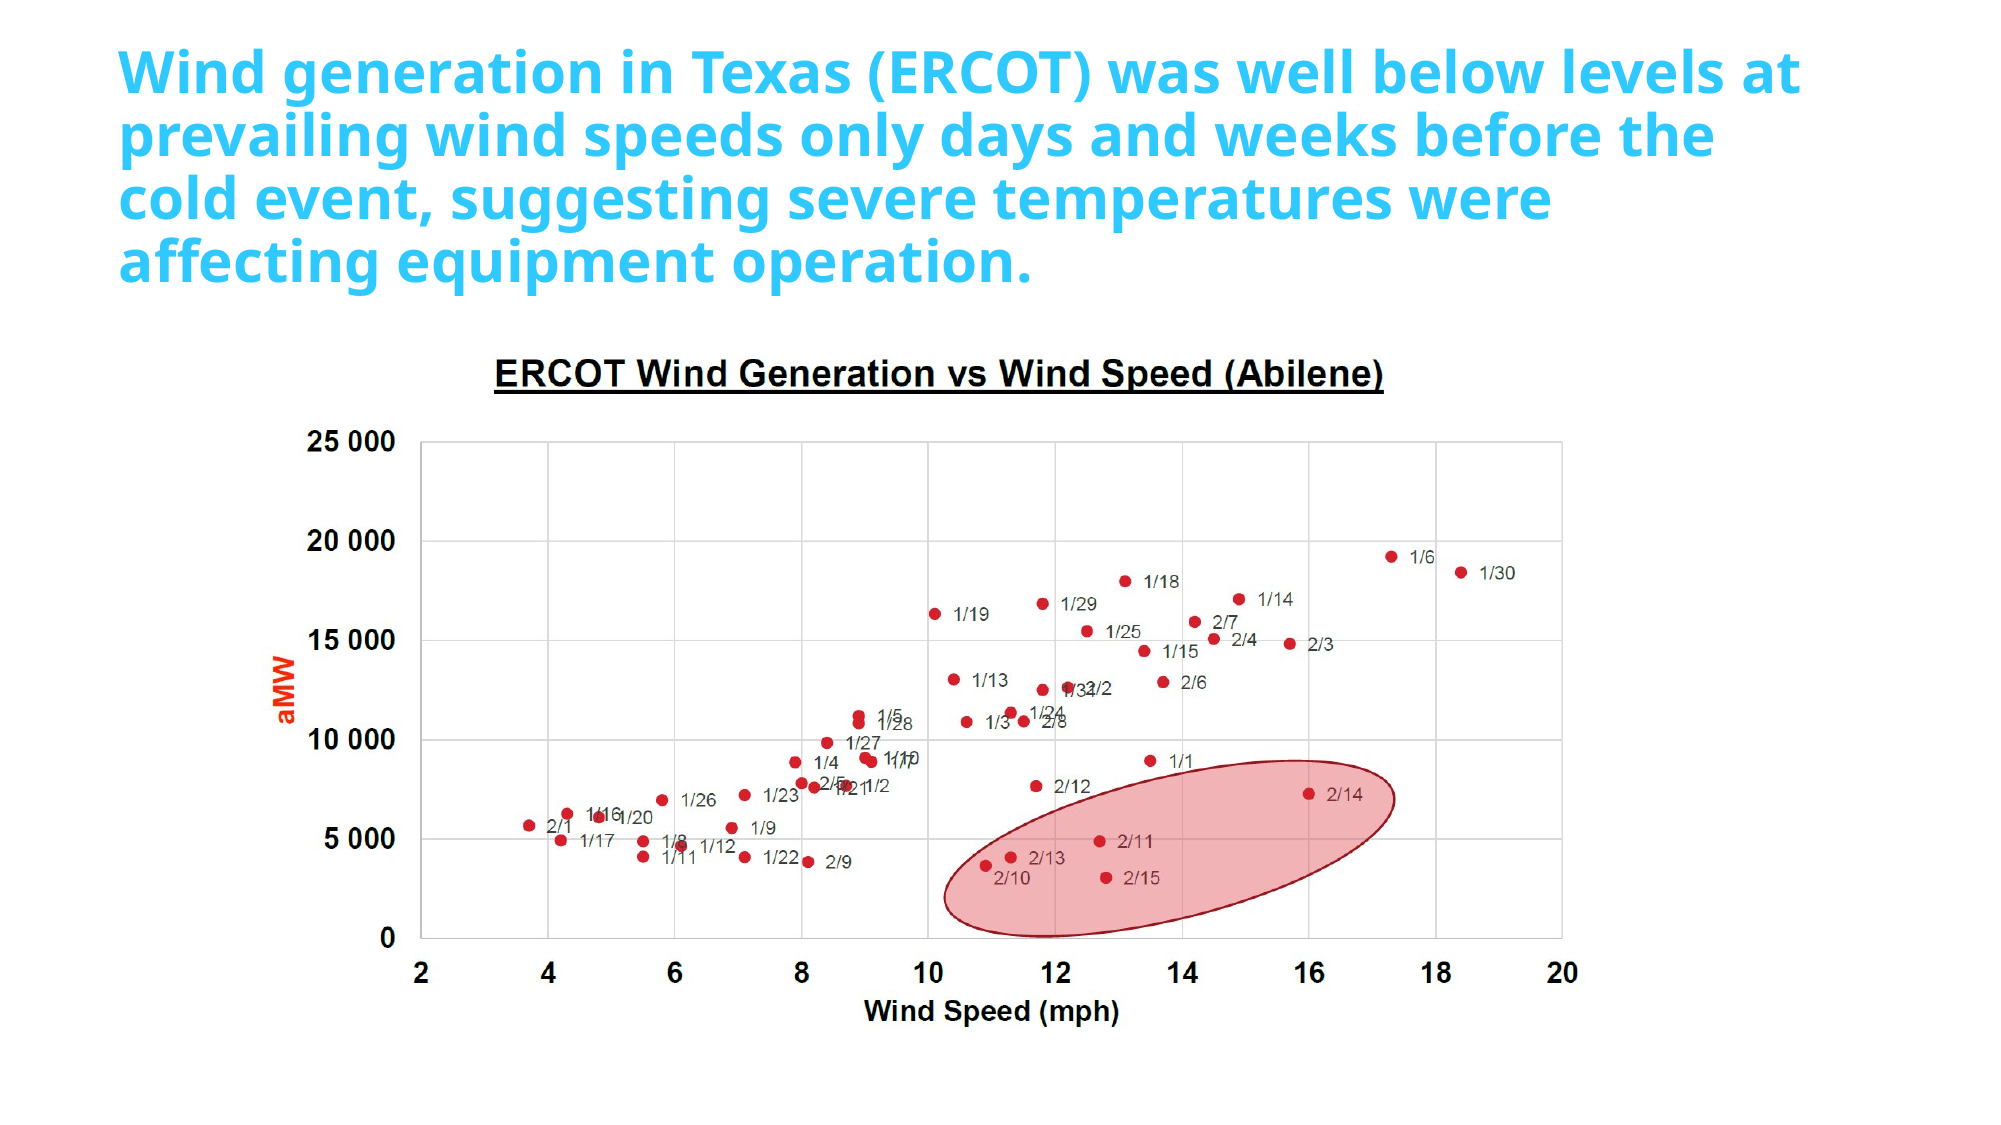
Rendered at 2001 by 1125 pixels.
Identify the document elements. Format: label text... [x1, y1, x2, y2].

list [198, 278, 1802, 1085]
title Wind generation in Texas (ERCOT) was well below levels at prevailing wind speeds only days and weeks before the cold event, suggesting severe temperatures were affecting equipment operation. [103, 60, 1829, 279]
